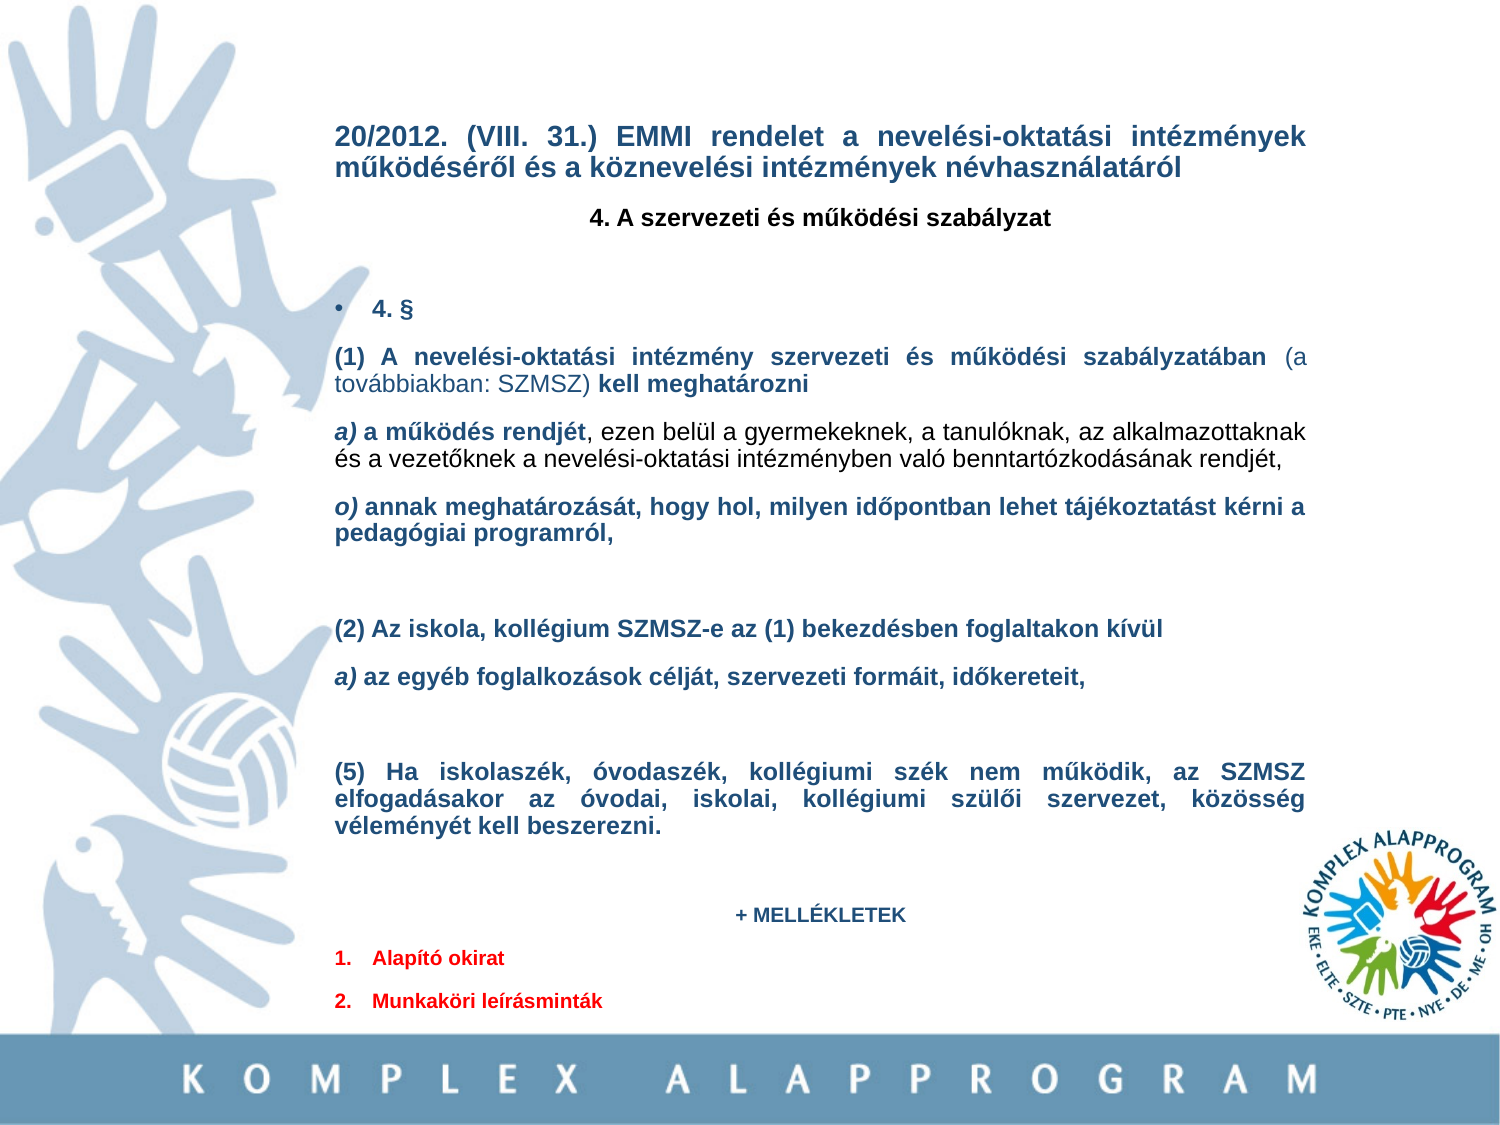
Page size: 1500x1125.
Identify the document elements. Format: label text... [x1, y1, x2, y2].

list 20/2012. (VIII. 31.) EMMI rendelet a nevelési-oktatási intézmények működéséről és a köznevelési intézmények névhasználatáról 4. A szervezeti és működési szabályzat 4. § (1) A nevelési-oktatási intézmény szervezeti és működési szabályzatában (a továbbiakban: SZMSZ) kell meghatározni a) a működés rendjét, ezen belül a gyermekeknek, a tanulóknak, az alkalmazottaknak és a vezetőknek a nevelési-oktatási intézményben való benntartózkodásának rendjét, o) annak meghatározását, hogy hol, milyen időpontban lehet tájékoztatást kérni a pedagógiai programról, (2) Az iskola, kollégium SZMSZ-e az (1) bekezdésben foglaltakon kívül a) az egyéb foglalkozások célját, szervezeti formáit, időkereteit, (5) Ha iskolaszék, óvodaszék, kollégiumi szék nem működik, az SZMSZ elfogadásakor az óvodai, iskolai, kollégiumi szülői szervezet, közösség véleményét kell beszerezni. + MELLÉKLETEK Alapító okirat Munkaköri leírásminták [319, 113, 1323, 828]
picture [0, 0, 1500, 1125]
